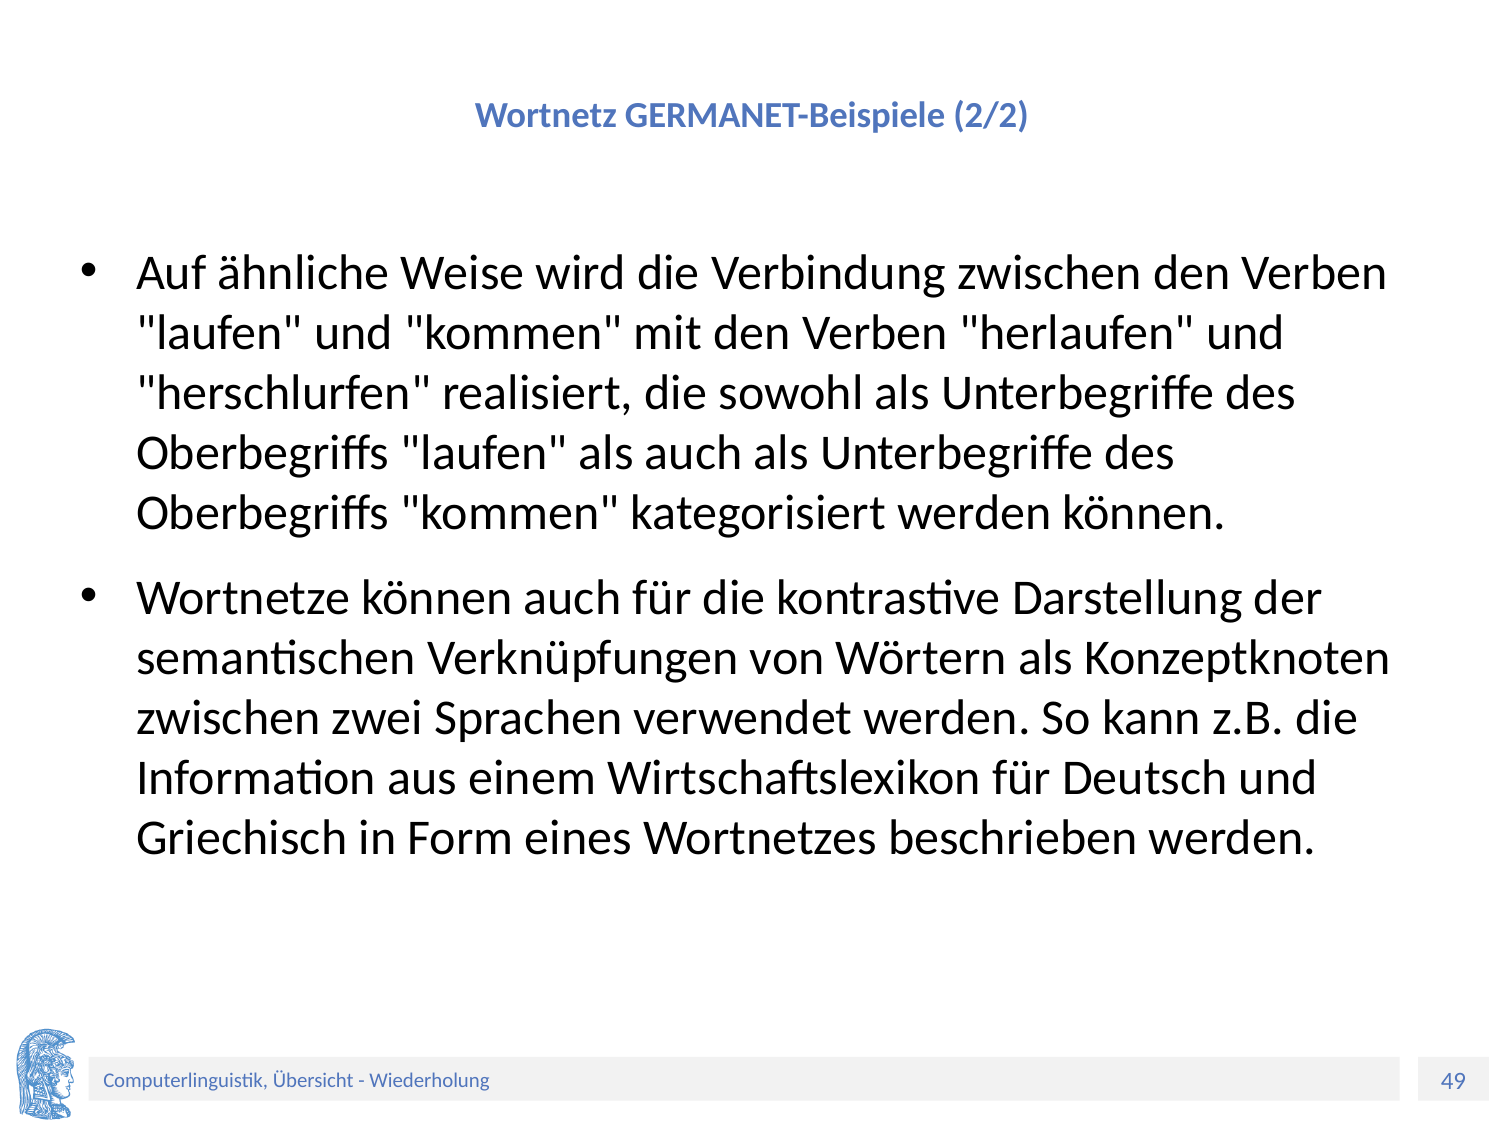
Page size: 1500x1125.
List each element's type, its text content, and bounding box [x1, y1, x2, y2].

picture [9, 1025, 64, 1120]
list Auf ähnliche Weise wird die Verbindung zwischen den Verben "laufen" und "kommen" mit den Verben "herlaufen" und "herschlurfen" realisiert, die sowohl als Unterbegriffe des Oberbegriffs "laufen" als auch als Unterbegriffe des Oberbegriffs "kommen" kategorisiert werden können. Wortnetze können auch für die kontrastive Darstellung der semantischen Verknüpfungen von Wörtern als Konzeptknoten zwischen zwei Sprachen verwendet werden. So kann z.B. die Information aus einem Wirtschaftslexikon für Deutsch und Griechisch in Form eines Wortnetzes beschrieben werden. [64, 231, 1415, 1124]
title Wortnetz GERMANET-Beispiele (2/2) [76, 19, 1427, 207]
